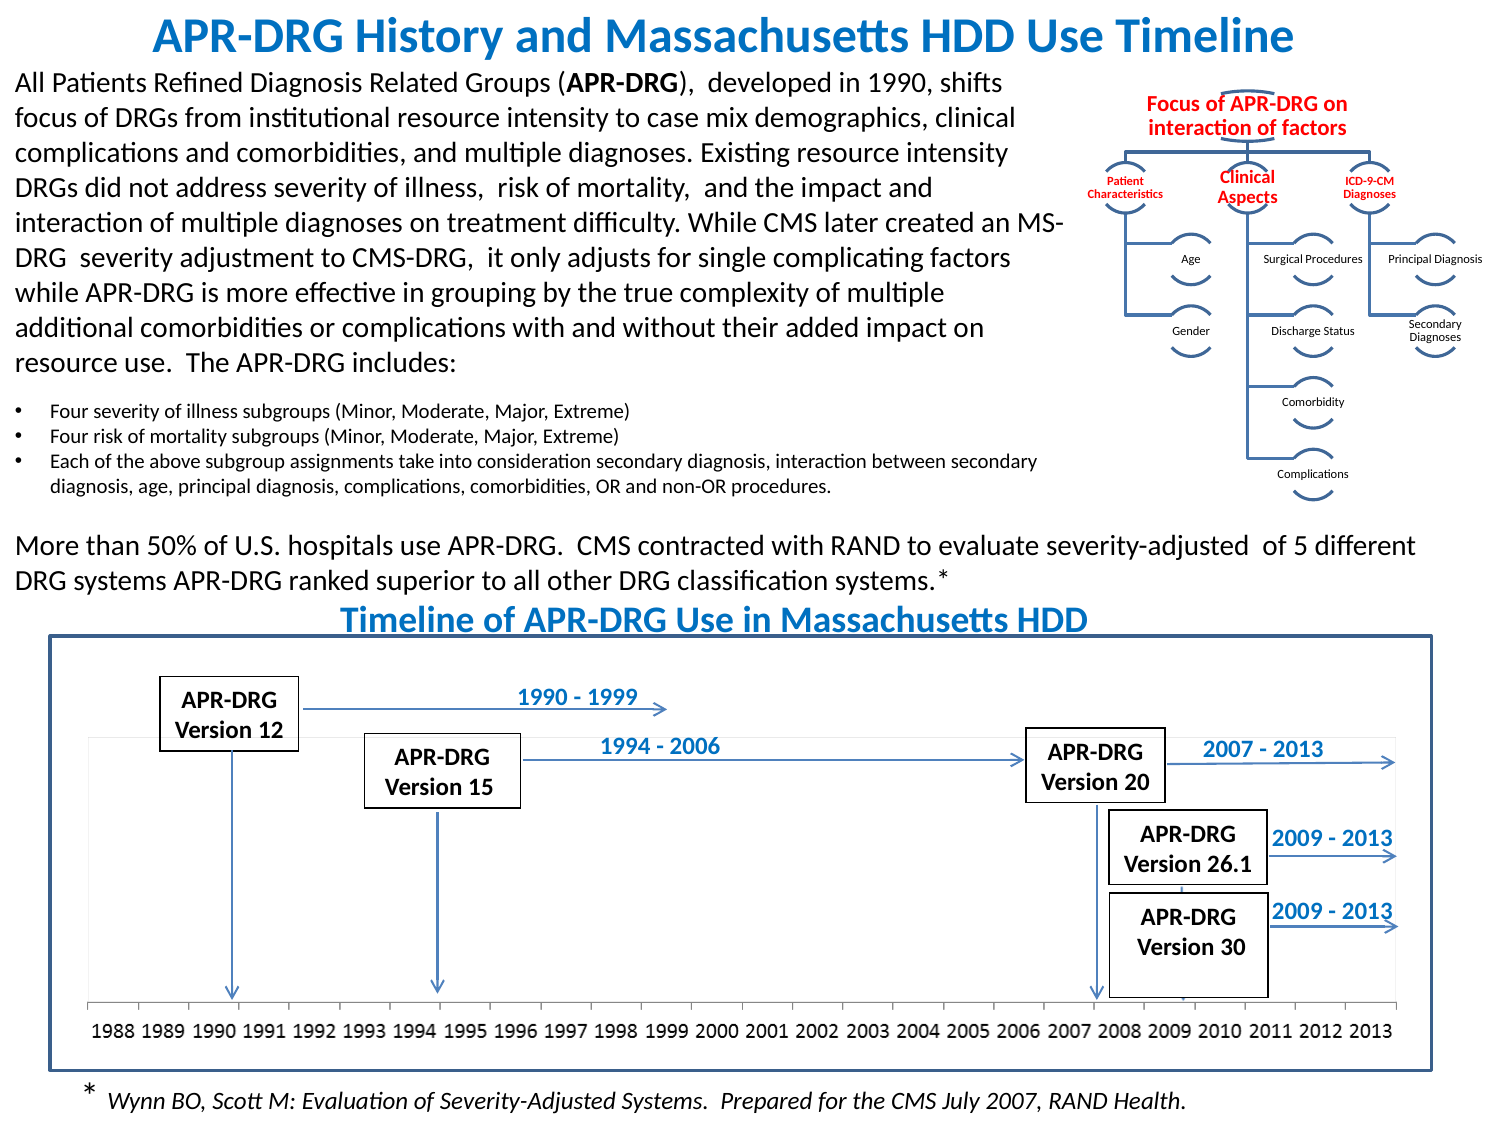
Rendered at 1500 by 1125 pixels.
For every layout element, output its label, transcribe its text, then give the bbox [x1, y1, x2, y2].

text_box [1074, 71, 1487, 520]
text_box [49, 586, 1432, 1071]
title APR-DRG History and Massachusetts HDD Use Timeline [0, 0, 1480, 67]
text_box More than 50% of U.S. hospitals use APR-DRG. CMS contracted with RAND to evaluate severity-adjusted of 5 different DRG systems APR-DRG ranked superior to all other DRG classification systems.* [0, 518, 1439, 604]
text_box * Wynn BO, Scott M: Evaluation of Severity-Adjusted Systems. Prepared for the CMS July 2007, RAND Health. [65, 1086, 1235, 1124]
text_box All Patients Refined Diagnosis Related Groups (APR-DRG), developed in 1990, shifts focus of DRGs from institutional resource intensity to case mix demographics, clinical complications and comorbidities, and multiple diagnoses. Existing resource intensity DRGs did not address severity of illness, risk of mortality, and the impact and interaction of multiple diagnoses on treatment difficulty. While CMS later created an MS-DRG severity adjustment to CMS-DRG, it only adjusts for single complicating factors while APR-DRG is more effective in grouping by the true complexity of multiple additional comorbidities or complications with and without their added impact on resource use. The APR-DRG includes: Four severity of illness subgroups (Minor, Moderate, Major, Extreme) Four risk of mortality subgroups (Minor, Moderate, Major, Extreme) Each of the above subgroup assignments take into consideration secondary diagnosis, interaction between secondary diagnosis, age, principal diagnosis, complications, comorbidities, OR and non-OR procedures. [0, 56, 1083, 506]
